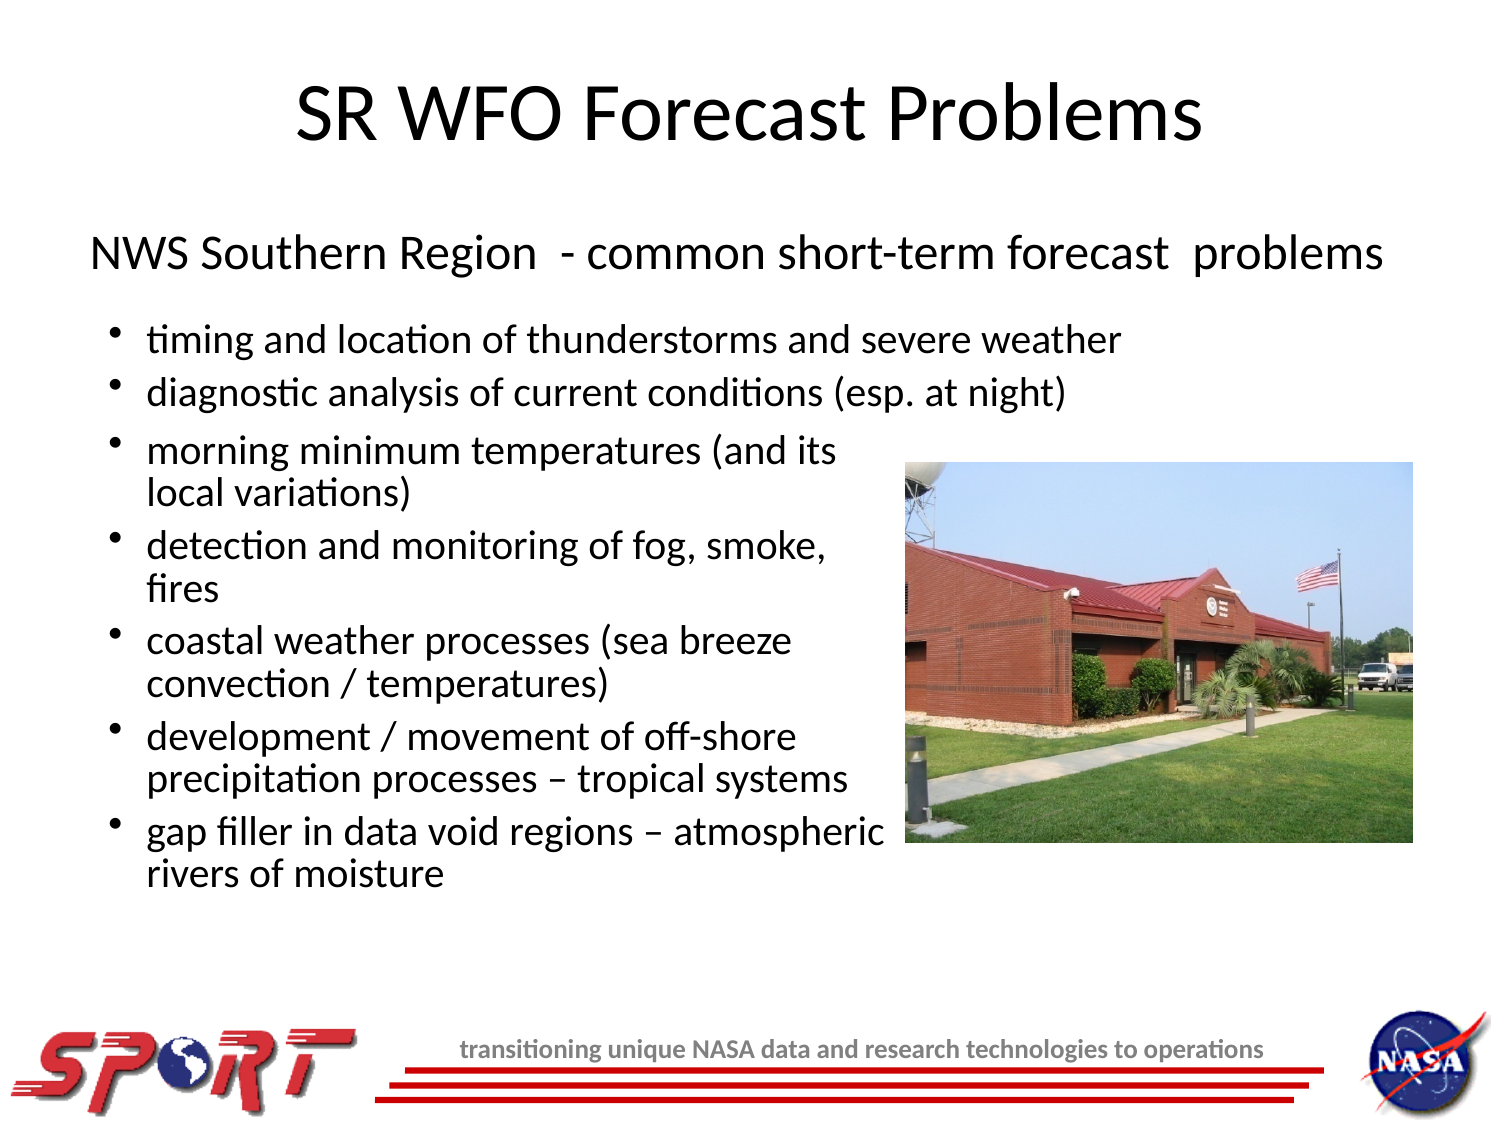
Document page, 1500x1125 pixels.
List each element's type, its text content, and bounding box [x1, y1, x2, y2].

picture [905, 462, 1413, 843]
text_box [0, 1007, 1491, 1125]
text_box timing and location of thunderstorms and severe weather diagnostic analysis of current conditions (esp. at night) [74, 312, 1284, 423]
text_box NWS Southern Region - common short-term forecast problems [74, 212, 1425, 288]
text_box SR WFO Forecast Problems [74, 50, 1425, 212]
text_box morning minimum temperatures (and its local variations) detection and monitoring of fog, smoke, fires coastal weather processes (sea breeze convection / temperatures) development / movement of off-shore precipitation processes – tropical systems gap filler in data void regions – atmospheric rivers of moisture [74, 423, 913, 904]
